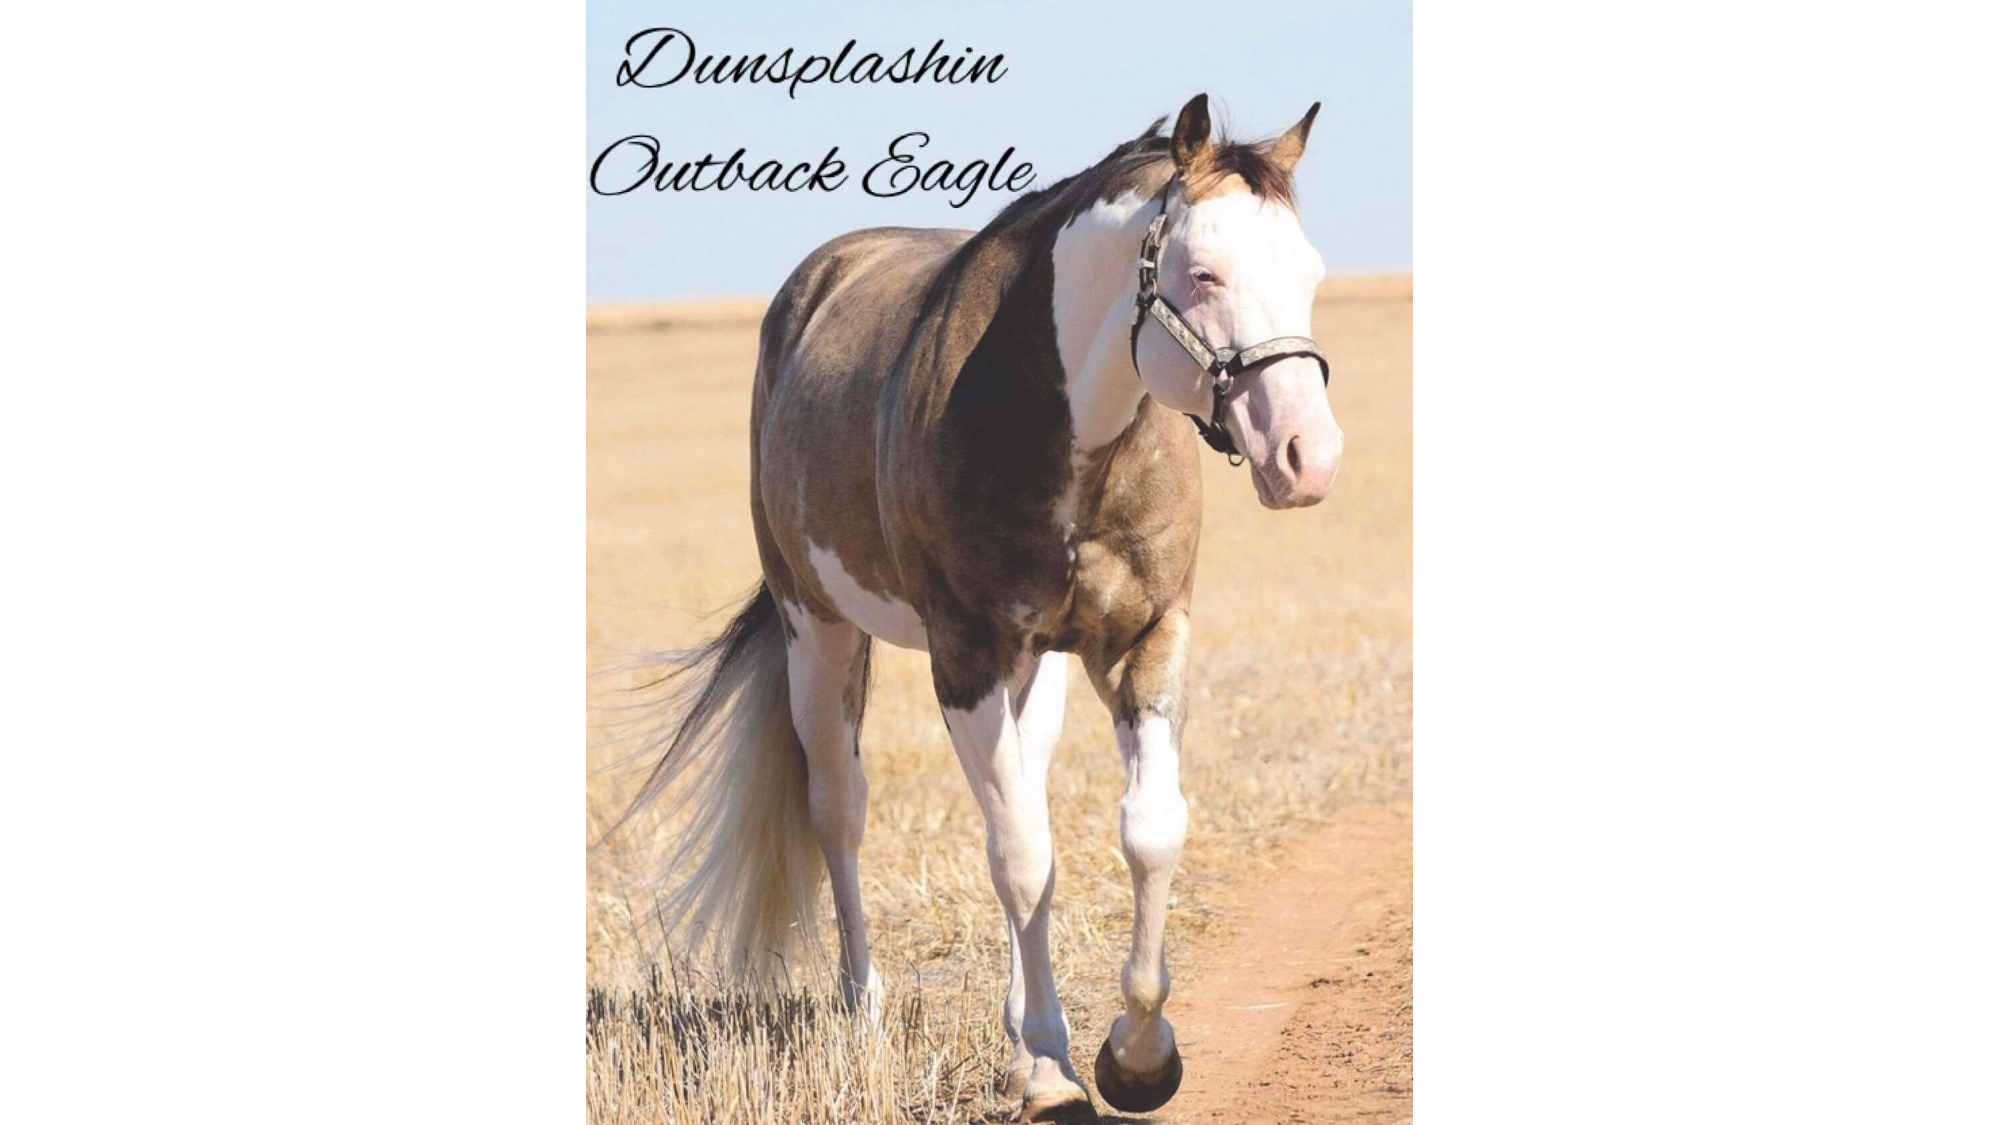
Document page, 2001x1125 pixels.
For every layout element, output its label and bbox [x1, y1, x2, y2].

picture [586, 0, 1413, 1125]
